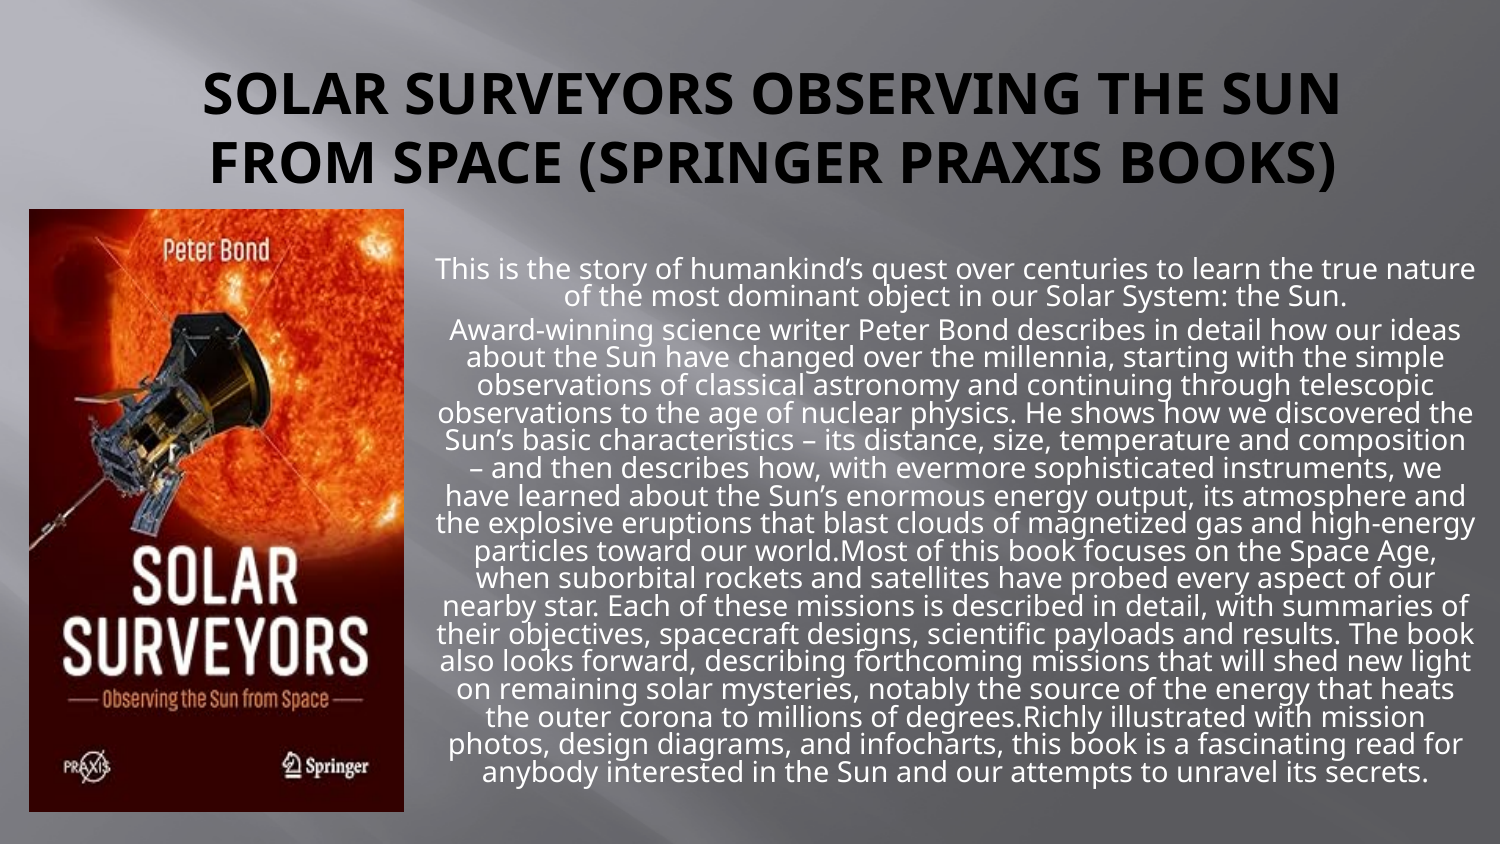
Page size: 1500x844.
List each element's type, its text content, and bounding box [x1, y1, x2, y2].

subtitle This is the story of humankind’s quest over centuries to learn the true nature of the most dominant object in our Solar System: the Sun. Award-winning science writer Peter Bond describes in detail how our ideas about the Sun have changed over the millennia, starting with the simple observations of classical astronomy and continuing through telescopic observations to the age of nuclear physics. He shows how we discovered the Sun’s basic characteristics – its distance, size, temperature and composition – and then describes how, with evermore sophisticated instruments, we have learned about the Sun’s enormous energy output, its atmosphere and the explosive eruptions that blast clouds of magnetized gas and high-energy particles toward our world.Most of this book focuses on the Space Age, when suborbital rockets and satellites have probed every aspect of our nearby star. Each of these missions is described in detail, with summaries of their objectives, spacecraft designs, scientific payloads and results. The book also looks forward, describing forthcoming missions that will shed new light on remaining solar mysteries, notably the source of the energy that heats the outer corona to millions of degrees.Richly illustrated with mission photos, design diagrams, and infocharts, this book is a fascinating read for anybody interested in the Sun and our attempts to unravel its secrets. [419, 209, 1494, 821]
picture [29, 209, 404, 812]
title Solar Surveyors Observing the Sun from Space (Springer Praxis Books) [135, 14, 1411, 196]
